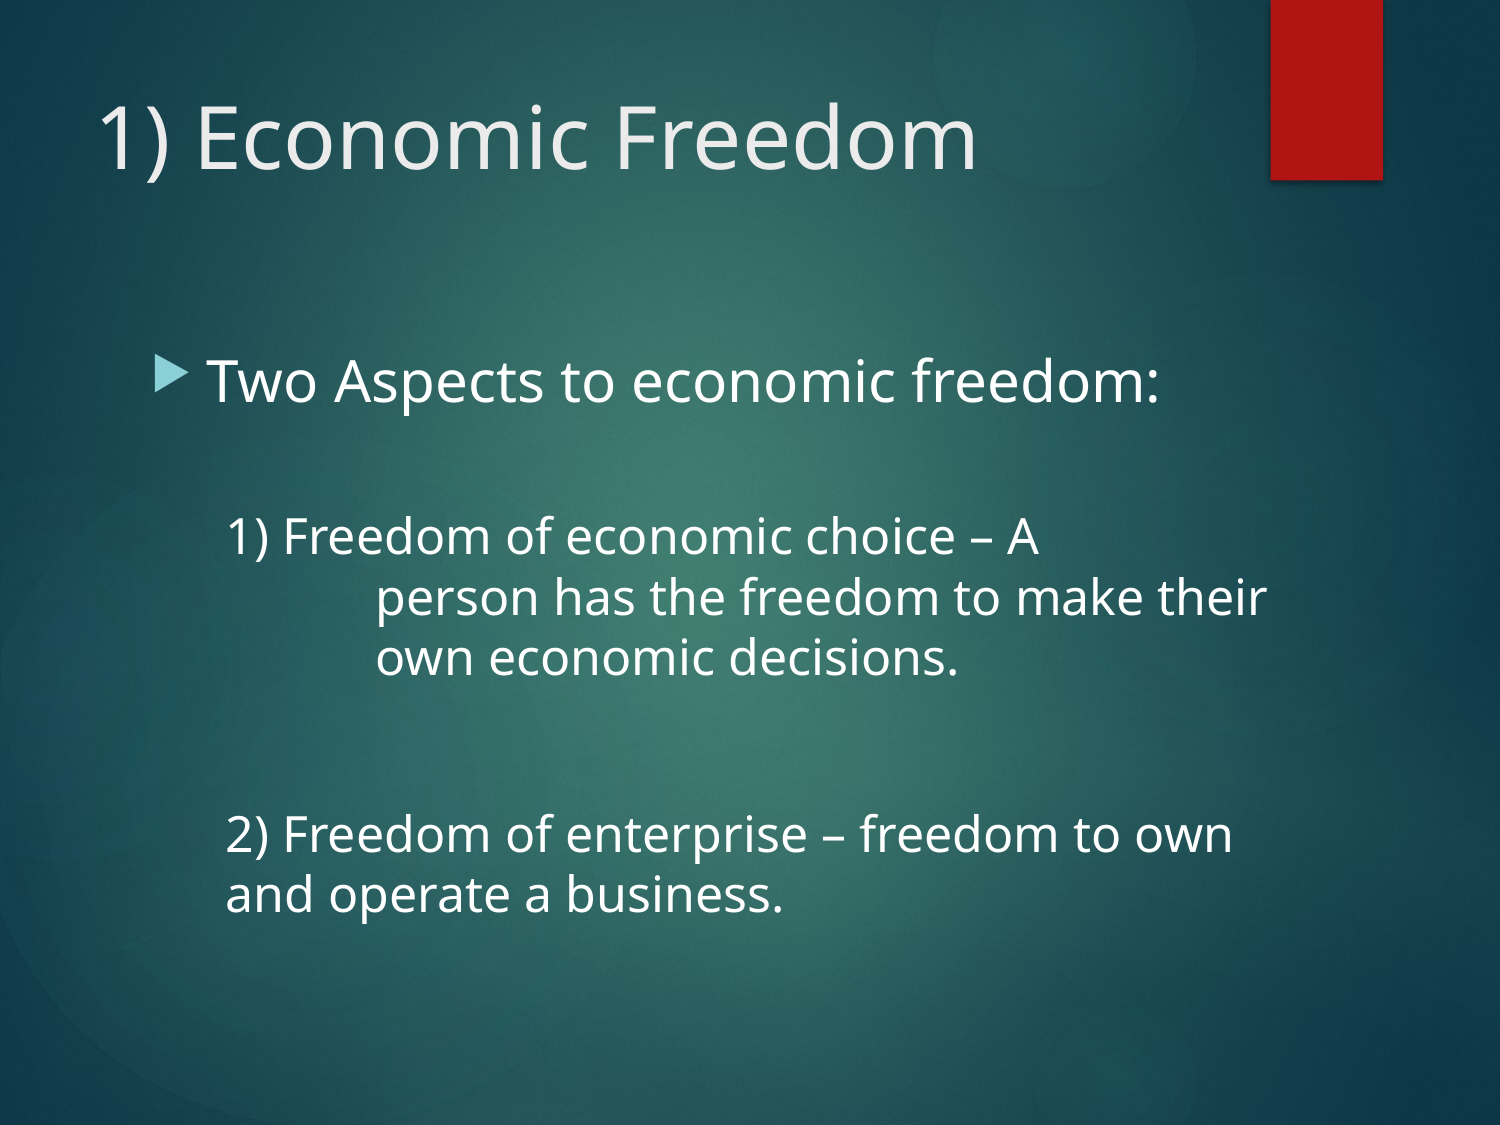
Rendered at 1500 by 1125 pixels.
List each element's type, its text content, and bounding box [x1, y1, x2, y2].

title 1) Economic Freedom [79, 74, 1237, 249]
list Two Aspects to economic freedom: 1) Freedom of economic choice – A person has the freedom to make their own economic decisions. 2) Freedom of enterprise – freedom to own and operate a business. [135, 336, 1293, 1025]
picture [0, 0, 1500, 1125]
